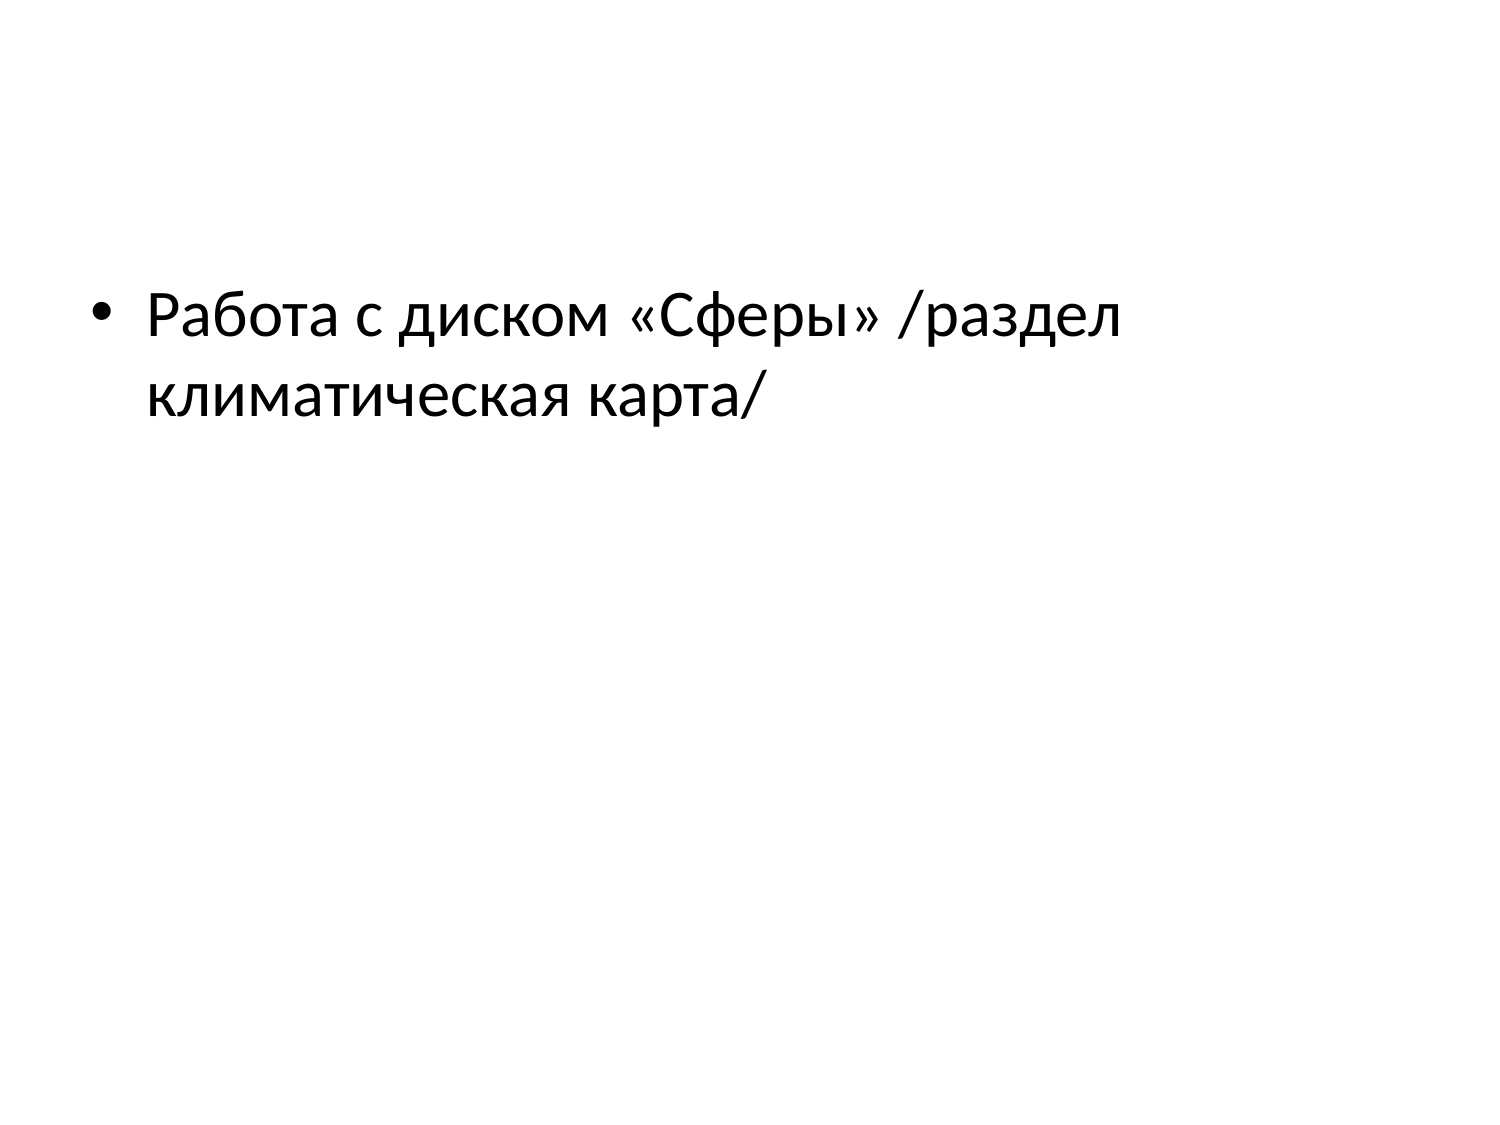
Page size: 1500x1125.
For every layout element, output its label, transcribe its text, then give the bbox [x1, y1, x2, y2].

list Работа с диском «Сферы» /раздел климатическая карта/ [75, 262, 1425, 1005]
